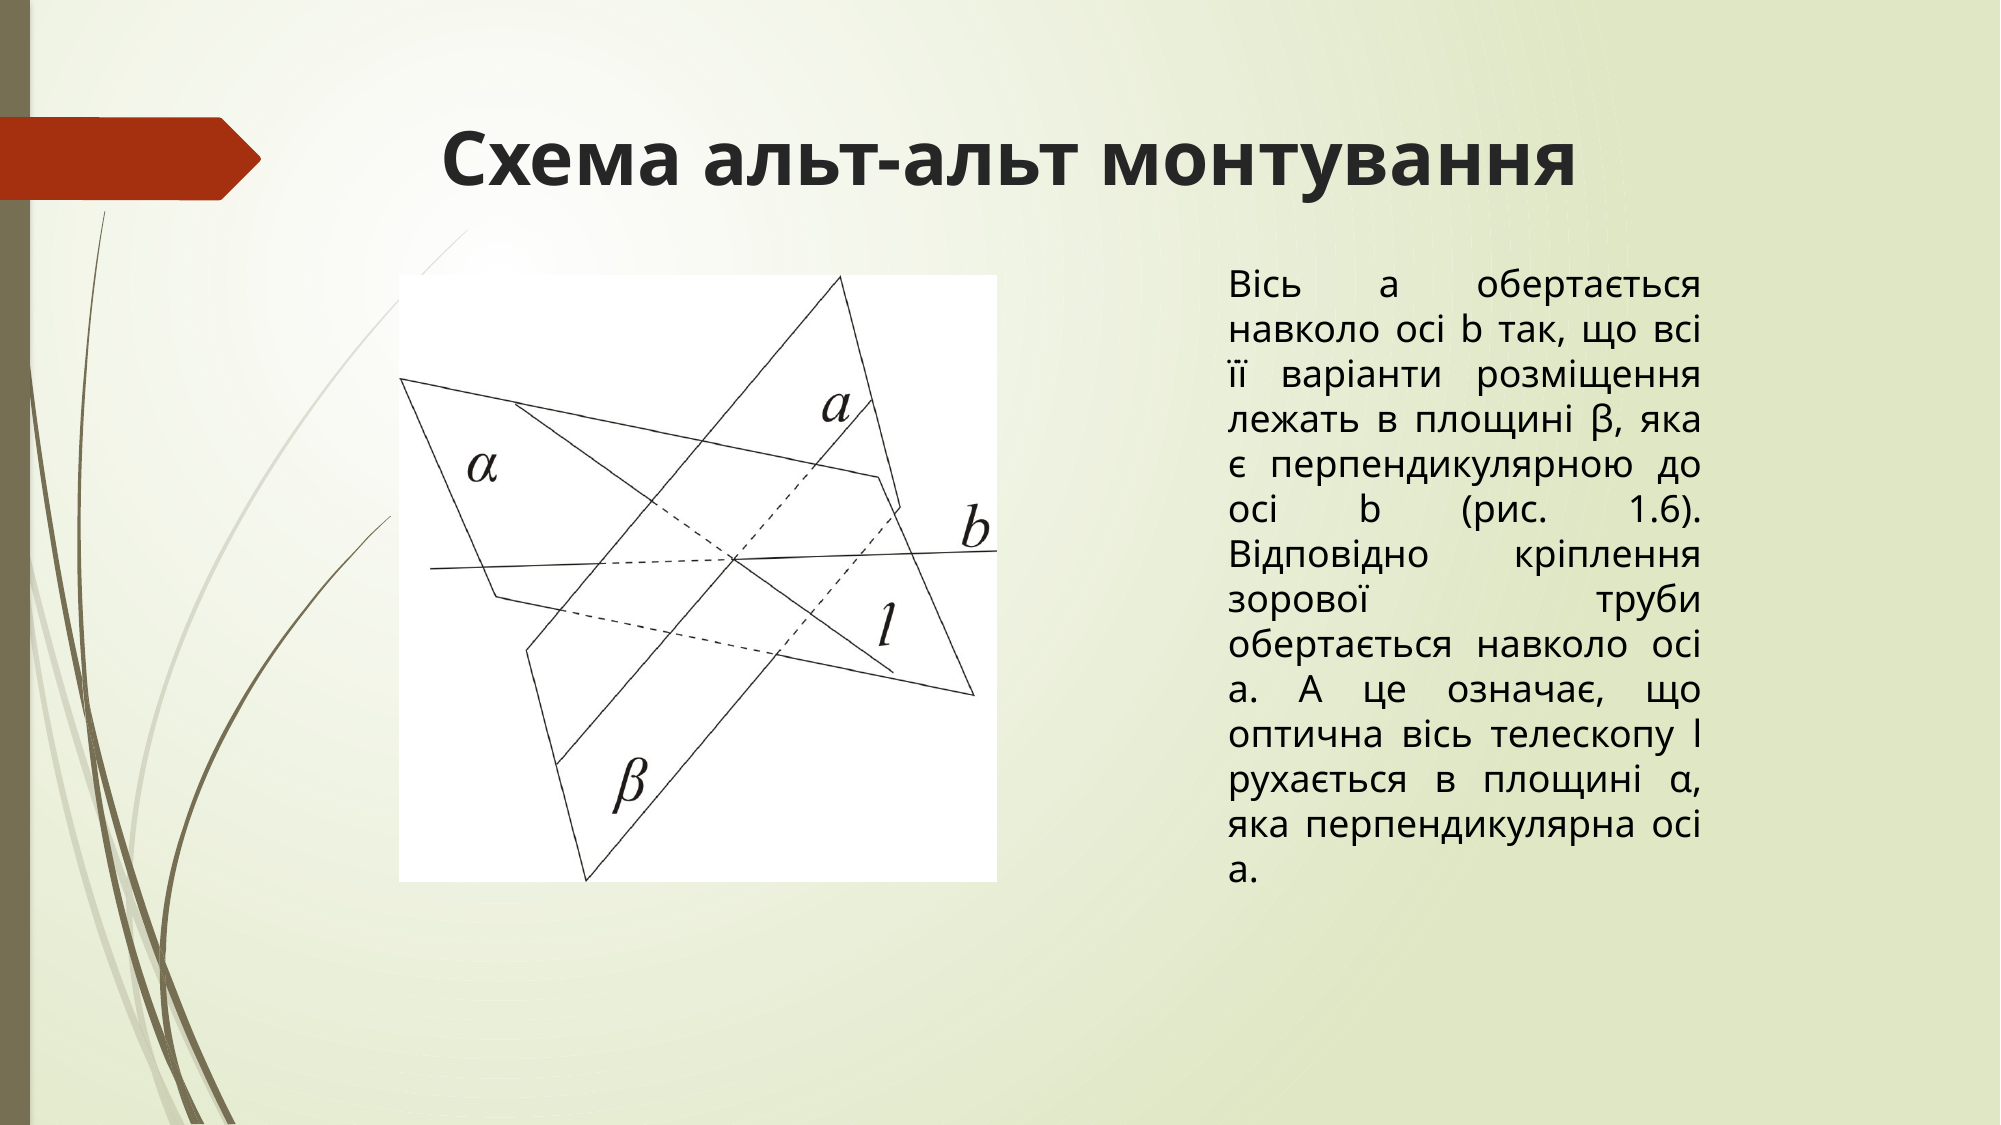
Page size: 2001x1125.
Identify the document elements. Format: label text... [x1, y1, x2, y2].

title Схема альт-альт монтування [425, 102, 1888, 313]
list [399, 275, 997, 883]
text_box Вісь а обертається навколо осі b так, що всі її варіанти розміщення лежать в площині β, яка є перпендикулярною до осі b (рис. 1.6). Відповідно кріплення зорової труби обертається навколо осі a. А це означає, що оптична вісь телескопу l рухається в площині α, яка перпендикулярна осі a. [1213, 253, 1717, 898]
